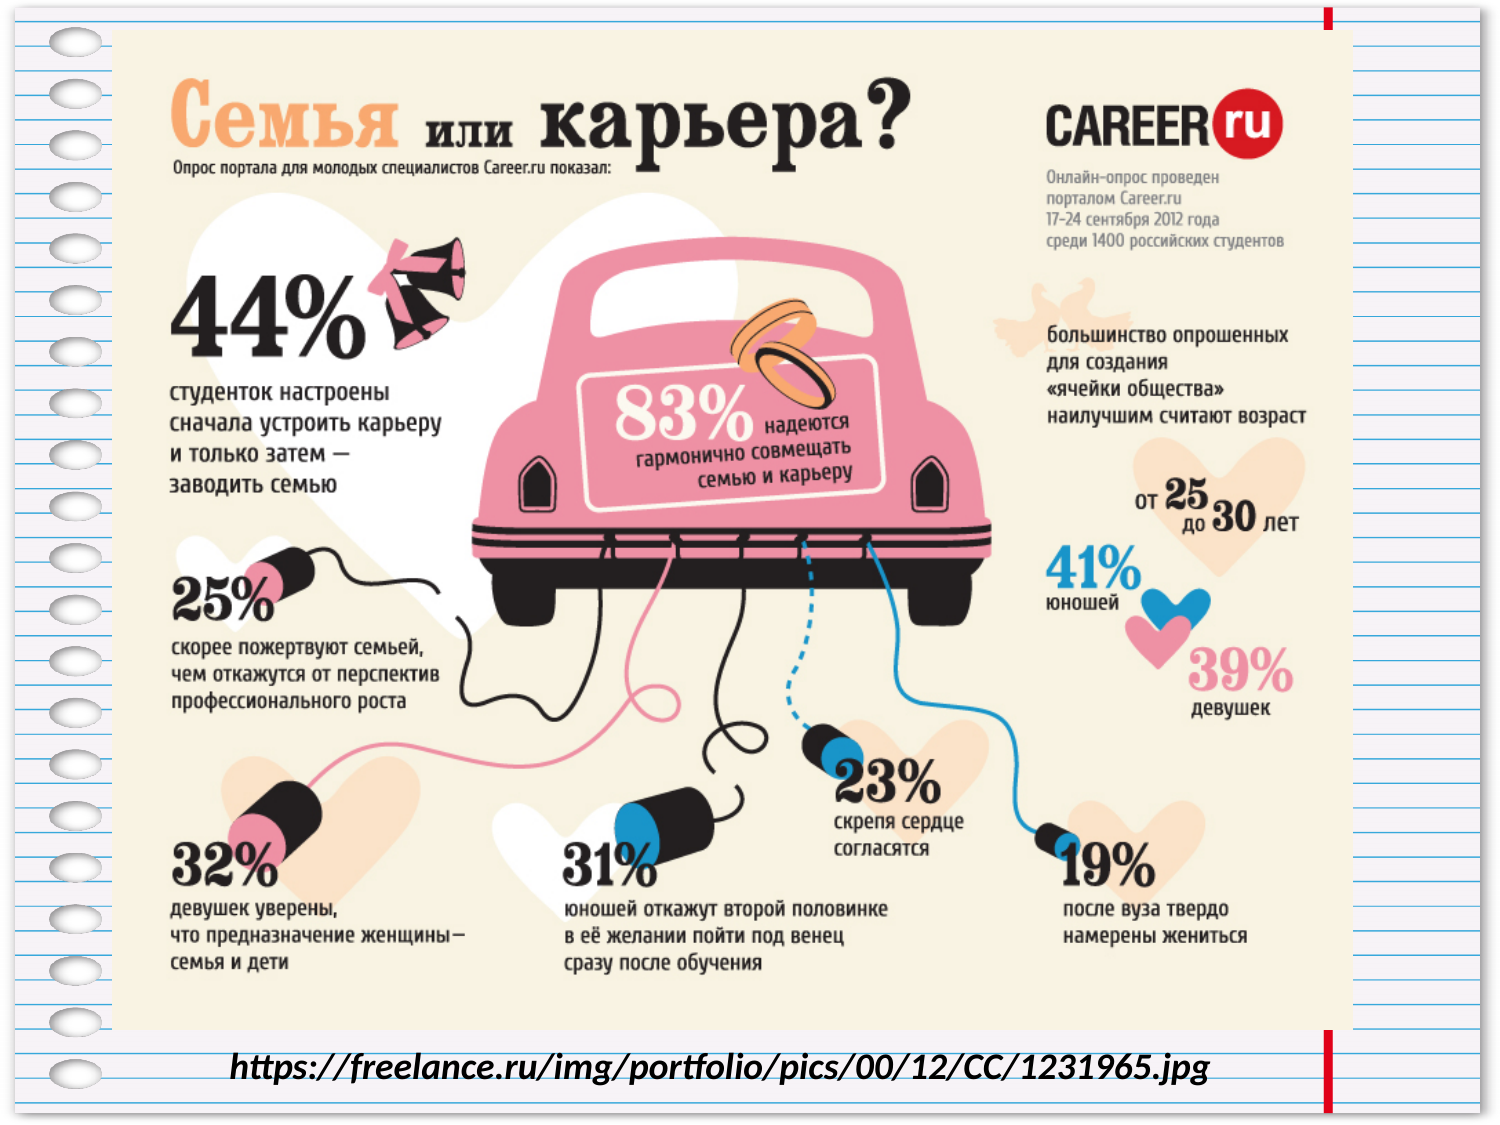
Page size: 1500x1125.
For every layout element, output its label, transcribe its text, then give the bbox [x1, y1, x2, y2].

text_box https://freelance.ru/img/portfolio/pics/00/12/CC/1231965.jpg [100, 1034, 1341, 1095]
picture [0, 0, 1500, 1125]
